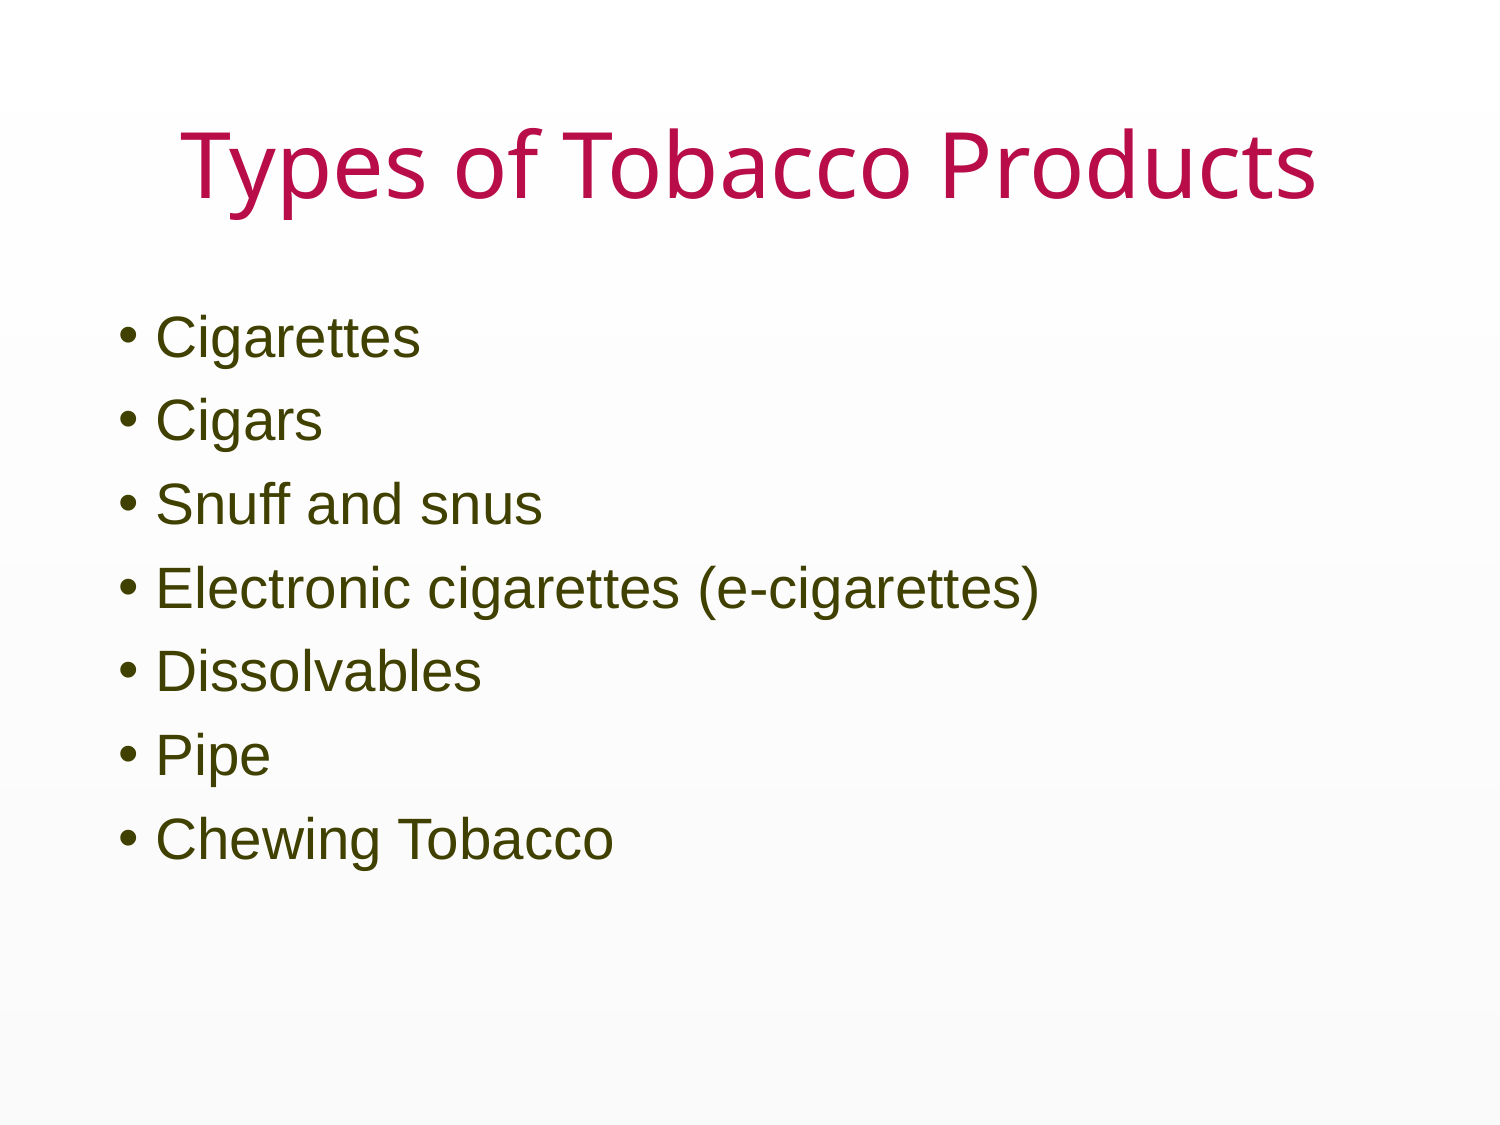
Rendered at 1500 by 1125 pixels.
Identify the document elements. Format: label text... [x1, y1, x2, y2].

title Types of Tobacco Products [103, 59, 1397, 278]
list Cigarettes Cigars Snuff and snus Electronic cigarettes (e-cigarettes) Dissolvables Pipe Chewing Tobacco [103, 299, 1397, 1014]
